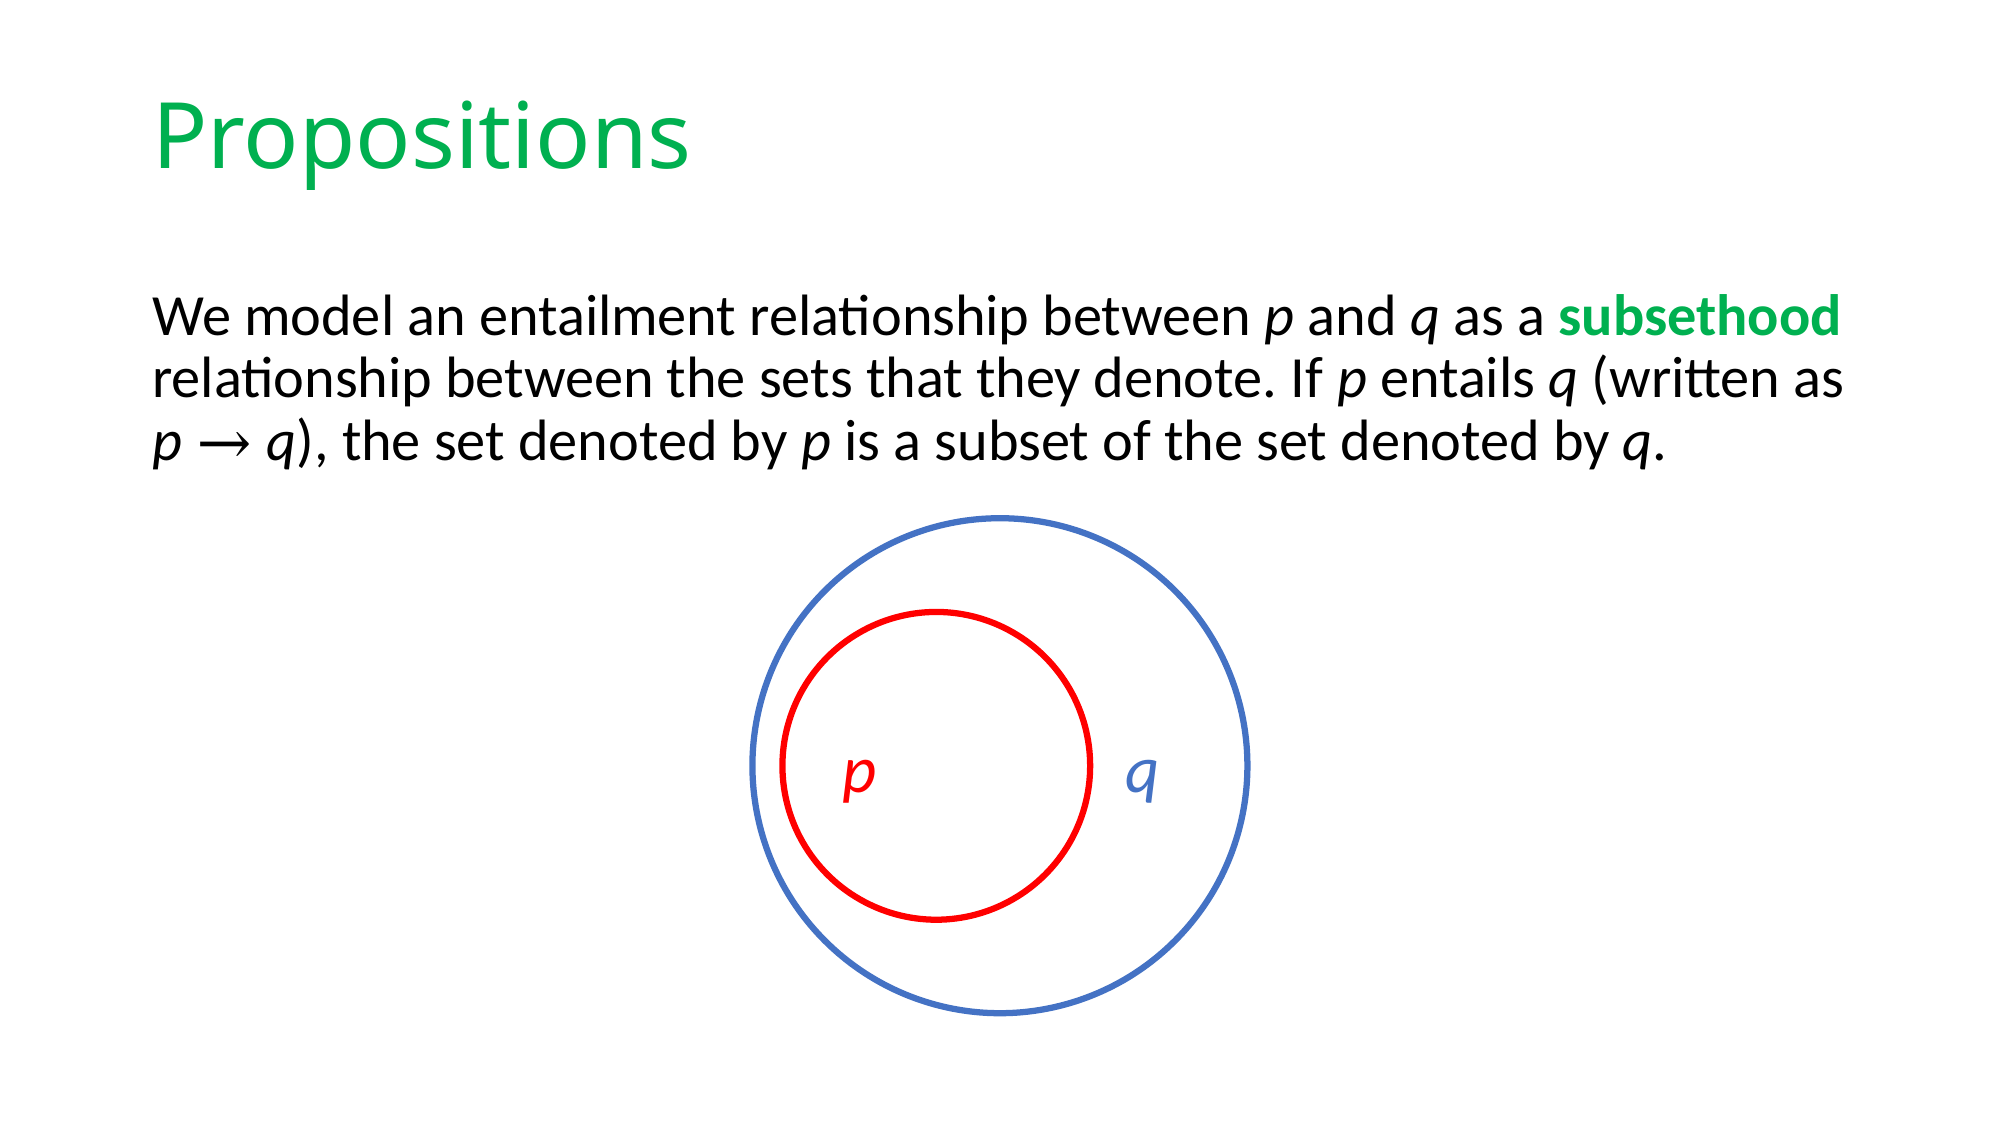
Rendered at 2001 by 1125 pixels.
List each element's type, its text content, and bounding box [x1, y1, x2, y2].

title Propositions [137, 0, 1863, 277]
list We model an entailment relationship between p and q as a subsethood relationship between the sets that they denote. If p entails q (written as p → q), the set denoted by p is a subset of the set denoted by q. [137, 277, 1863, 1014]
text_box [752, 518, 1248, 1014]
